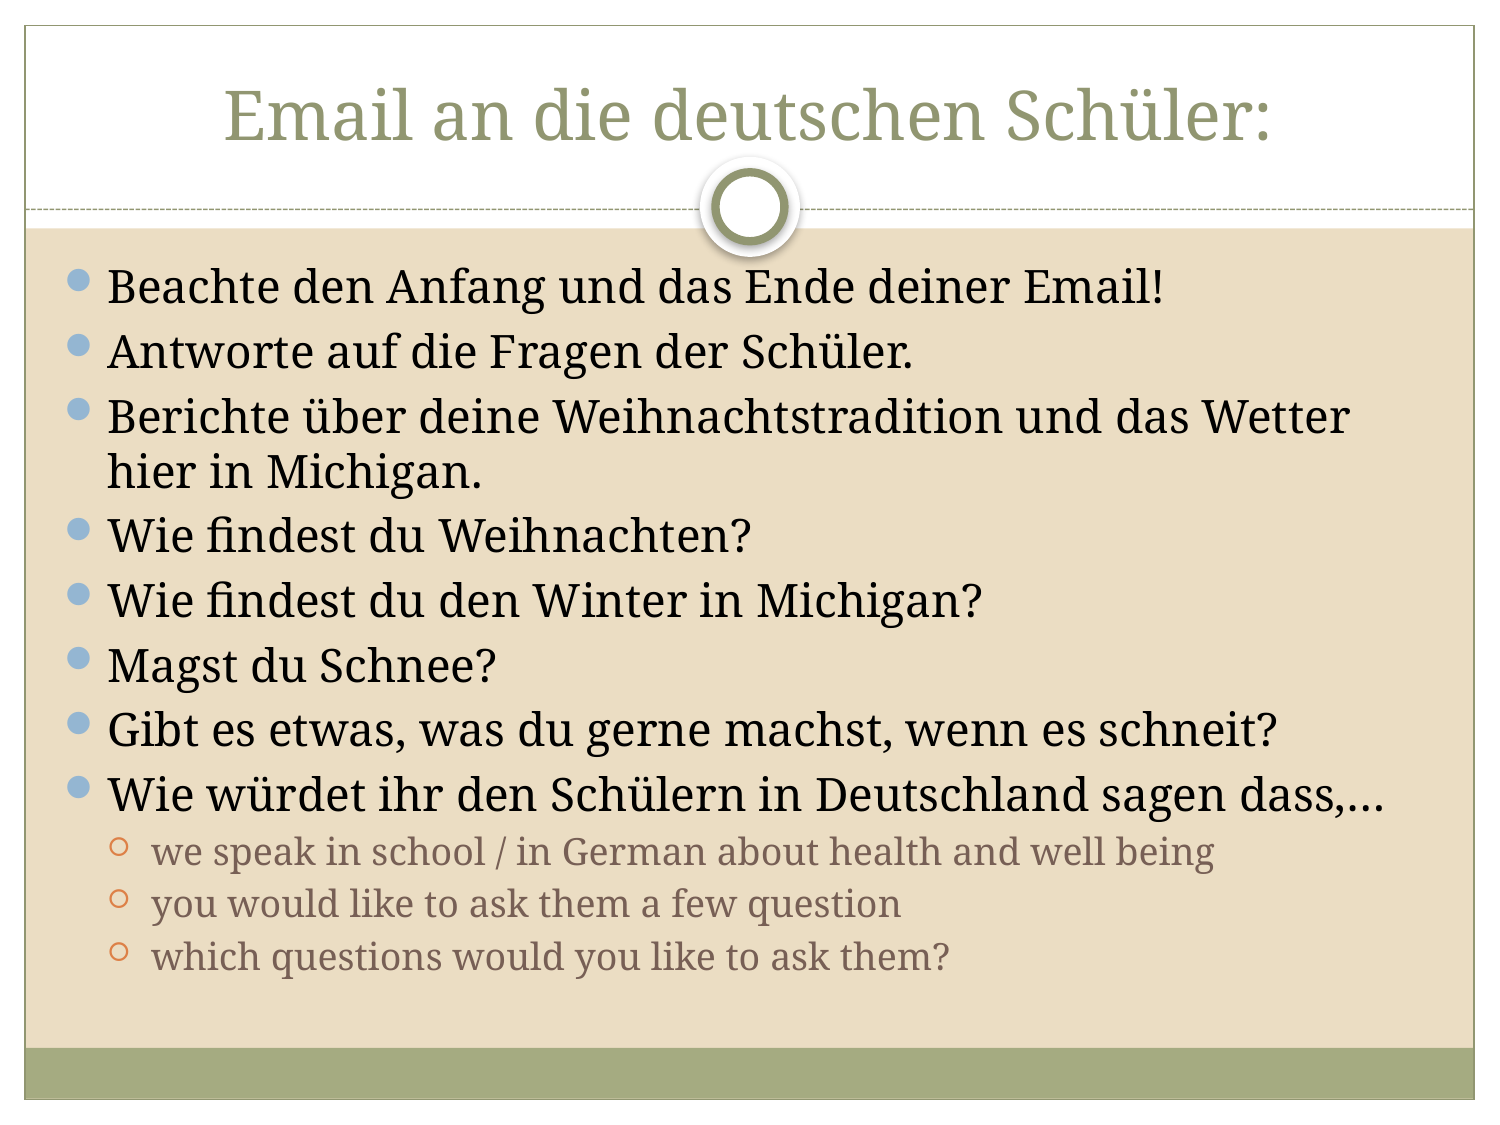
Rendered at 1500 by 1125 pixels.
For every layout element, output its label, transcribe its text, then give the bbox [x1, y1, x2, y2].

title Email an die deutschen Schüler: [49, 37, 1450, 162]
list Beachte den Anfang und das Ende deiner Email! Antworte auf die Fragen der Schüler. Berichte über deine Weihnachtstradition und das Wetter hier in Michigan. Wie findest du Weihnachten? Wie findest du den Winter in Michigan? Magst du Schnee? Gibt es etwas, was du gerne machst, wenn es schneit? Wie würdet ihr den Schülern in Deutschland sagen dass,… we speak in school / in German about health and well being you would like to ask them a few question which questions would you like to ask them? [49, 250, 1445, 1001]
